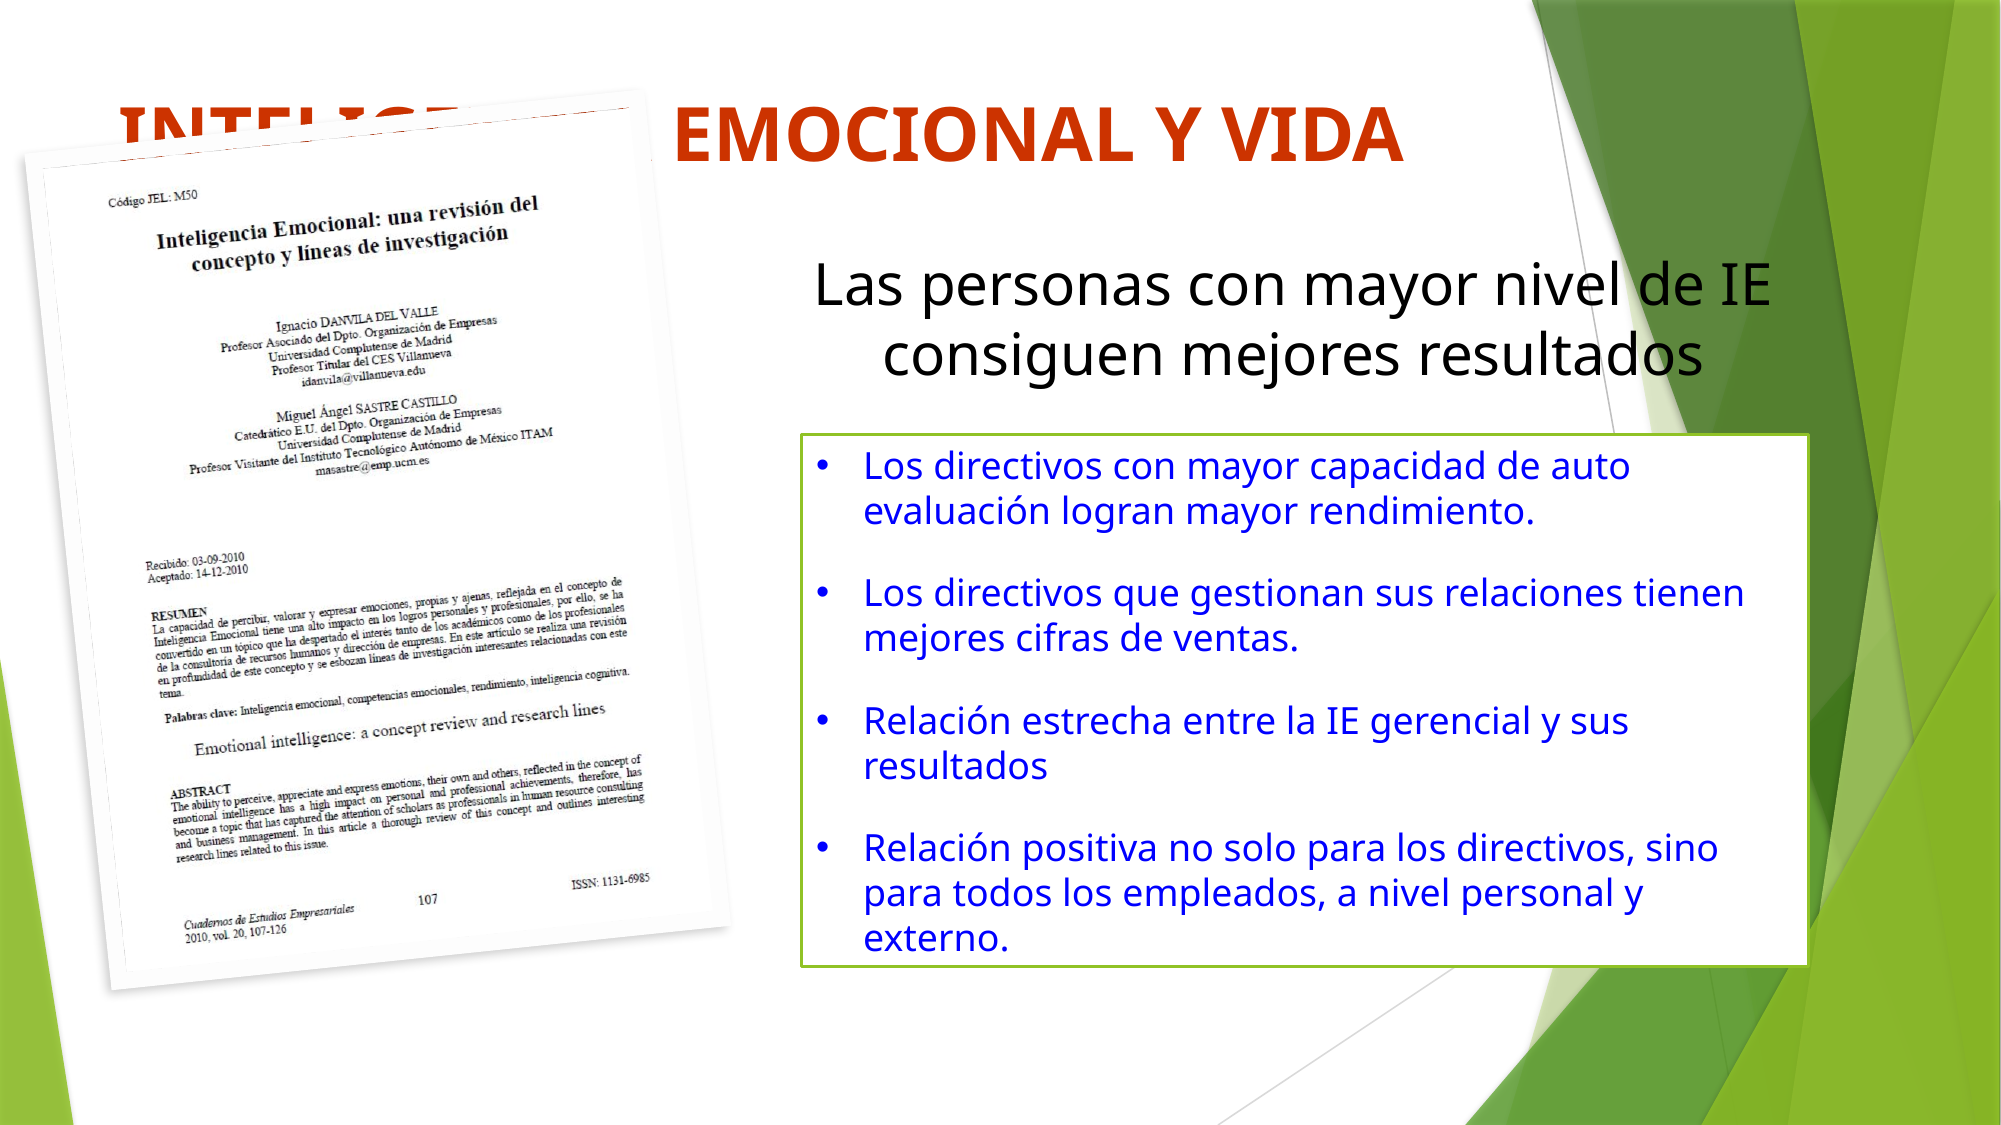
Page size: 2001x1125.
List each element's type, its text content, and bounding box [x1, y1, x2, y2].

picture [43, 109, 712, 971]
text_box Los directivos con mayor capacidad de auto evaluación logran mayor rendimiento. Los directivos que gestionan sus relaciones tienen mejores cifras de ventas. Relación estrecha entre la IE gerencial y sus resultados Relación positiva no solo para los directivos, sino para todos los empleados, a nivel personal y externo. [800, 433, 1810, 968]
title INTELIGENCIA EMOCIONAL Y VIDA PROFESIONAL [103, 78, 1855, 227]
text_box Las personas con mayor nivel de IE consiguen mejores resultados [712, 239, 1875, 395]
